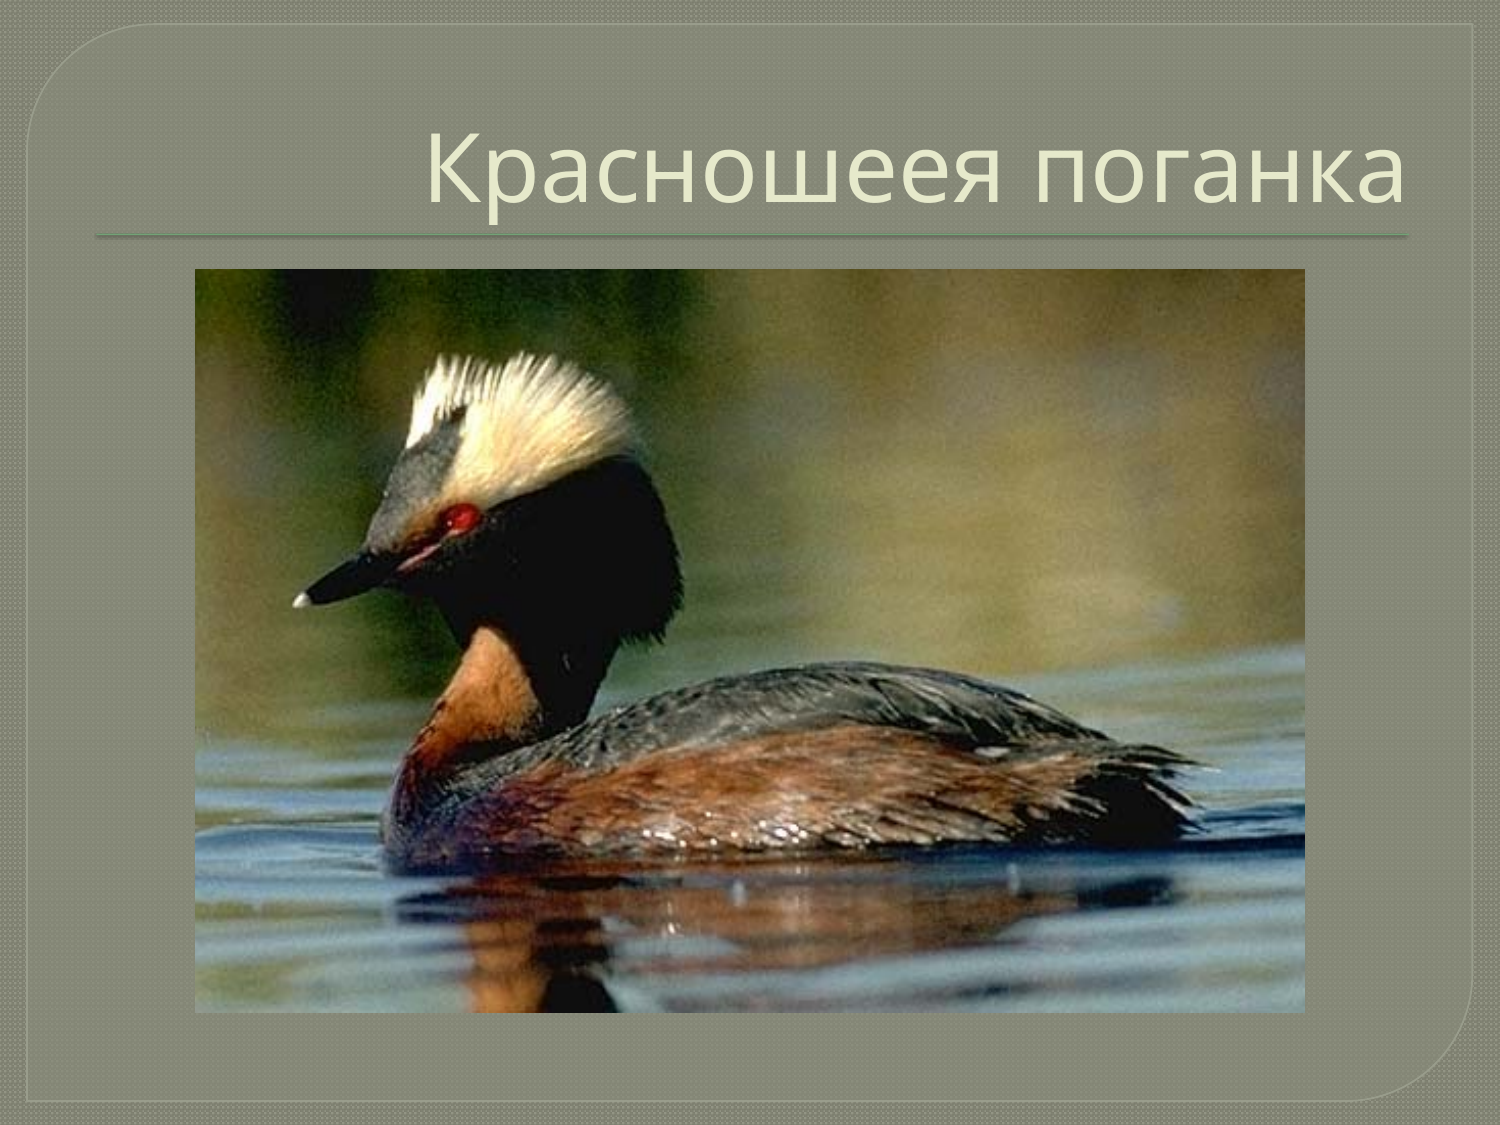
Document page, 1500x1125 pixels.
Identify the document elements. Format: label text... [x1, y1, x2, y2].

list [194, 269, 1305, 1013]
title Красношеея поганка [75, 41, 1425, 230]
